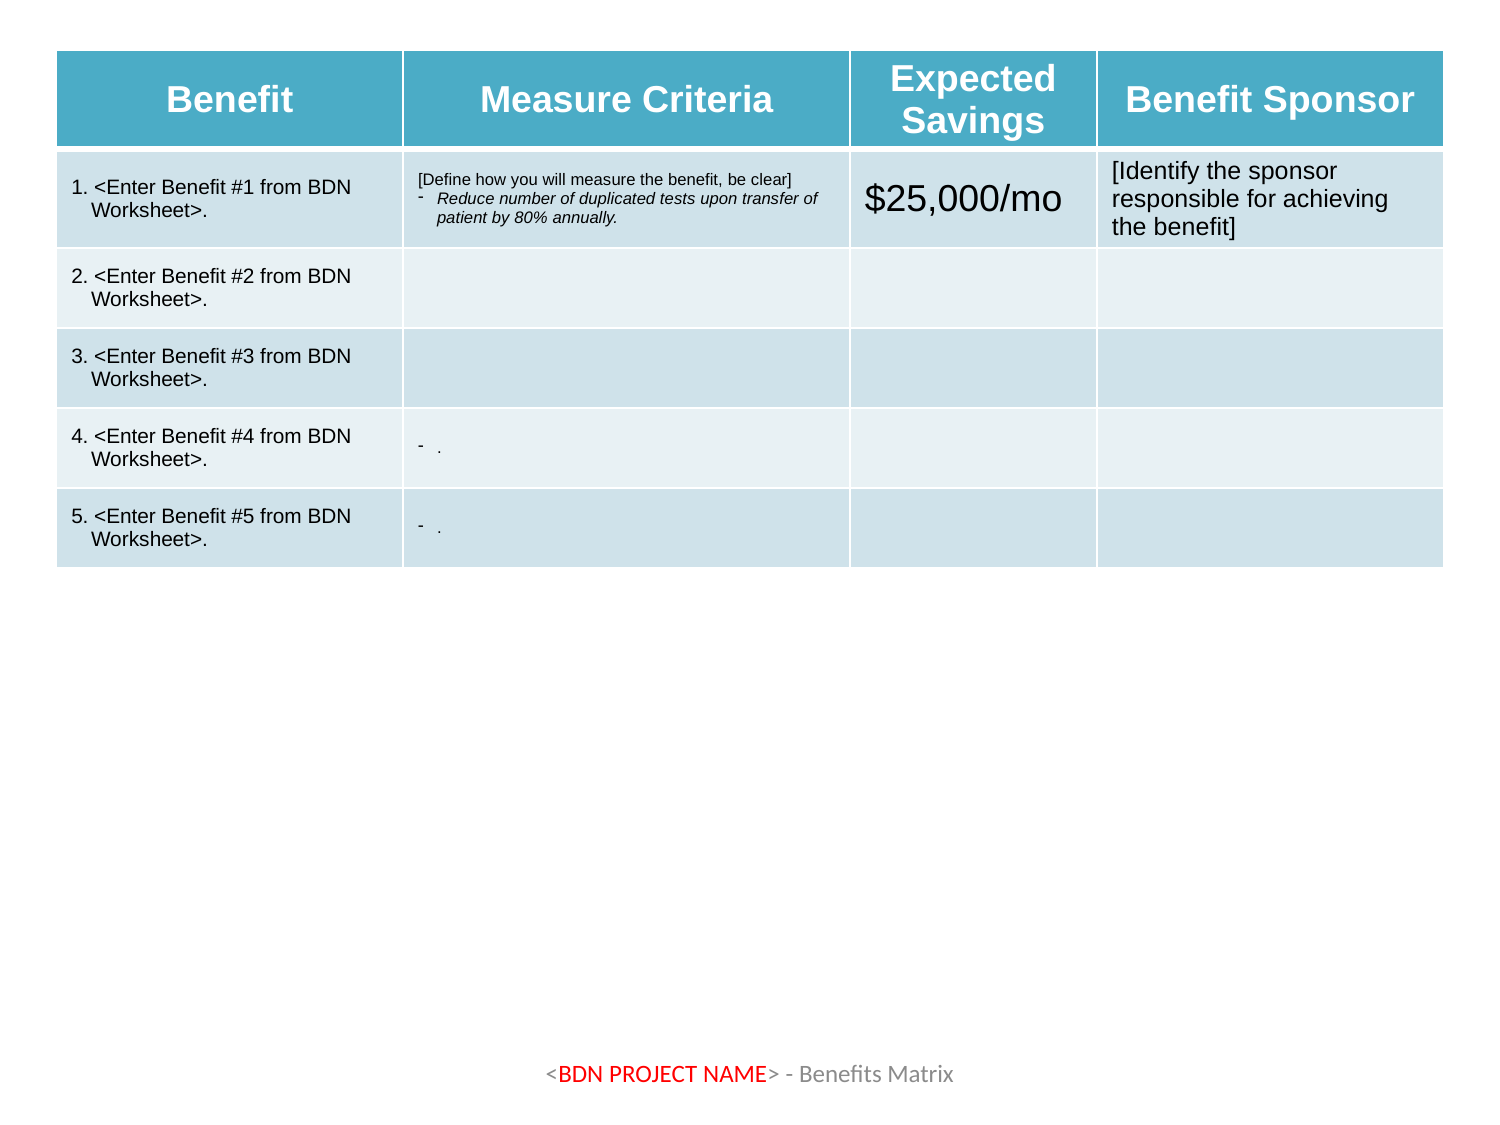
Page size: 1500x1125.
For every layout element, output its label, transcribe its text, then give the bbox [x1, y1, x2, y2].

table_cell 4. <Enter Benefit #4 from BDN Worksheet>. [57, 409, 402, 487]
table_cell [851, 409, 1096, 487]
table_cell 5. <Enter Benefit #5 from BDN Worksheet>. [57, 489, 402, 567]
table_header Benefit [57, 51, 402, 146]
table_header Measure Criteria [404, 51, 849, 146]
table_cell . [404, 489, 849, 567]
table_cell [Identify the sponsor responsible for achieving the benefit] [1098, 152, 1443, 247]
table_cell . [404, 409, 849, 487]
table_cell [404, 329, 849, 407]
footer <BDN PROJECT NAME> - Benefits Matrix [512, 1042, 988, 1103]
table_cell [851, 329, 1096, 407]
table_cell $25,000/mo [851, 152, 1096, 247]
table_cell [851, 249, 1096, 327]
table_cell [1098, 329, 1443, 407]
table_cell [1098, 409, 1443, 487]
table_header Expected Savings [851, 51, 1096, 146]
table_cell [1098, 249, 1443, 327]
table_cell [1098, 489, 1443, 567]
table_cell 1. <Enter Benefit #1 from BDN Worksheet>. [57, 152, 402, 247]
table_cell [404, 249, 849, 327]
table_header Benefit Sponsor [1098, 51, 1443, 146]
table_cell [851, 489, 1096, 567]
table_cell 3. <Enter Benefit #3 from BDN Worksheet>. [57, 329, 402, 407]
table_cell 2. <Enter Benefit #2 from BDN Worksheet>. [57, 249, 402, 327]
table_cell [Define how you will measure the benefit, be clear] Reduce number of duplicated tests upon transfer of patient by 80% annually. [404, 152, 849, 247]
